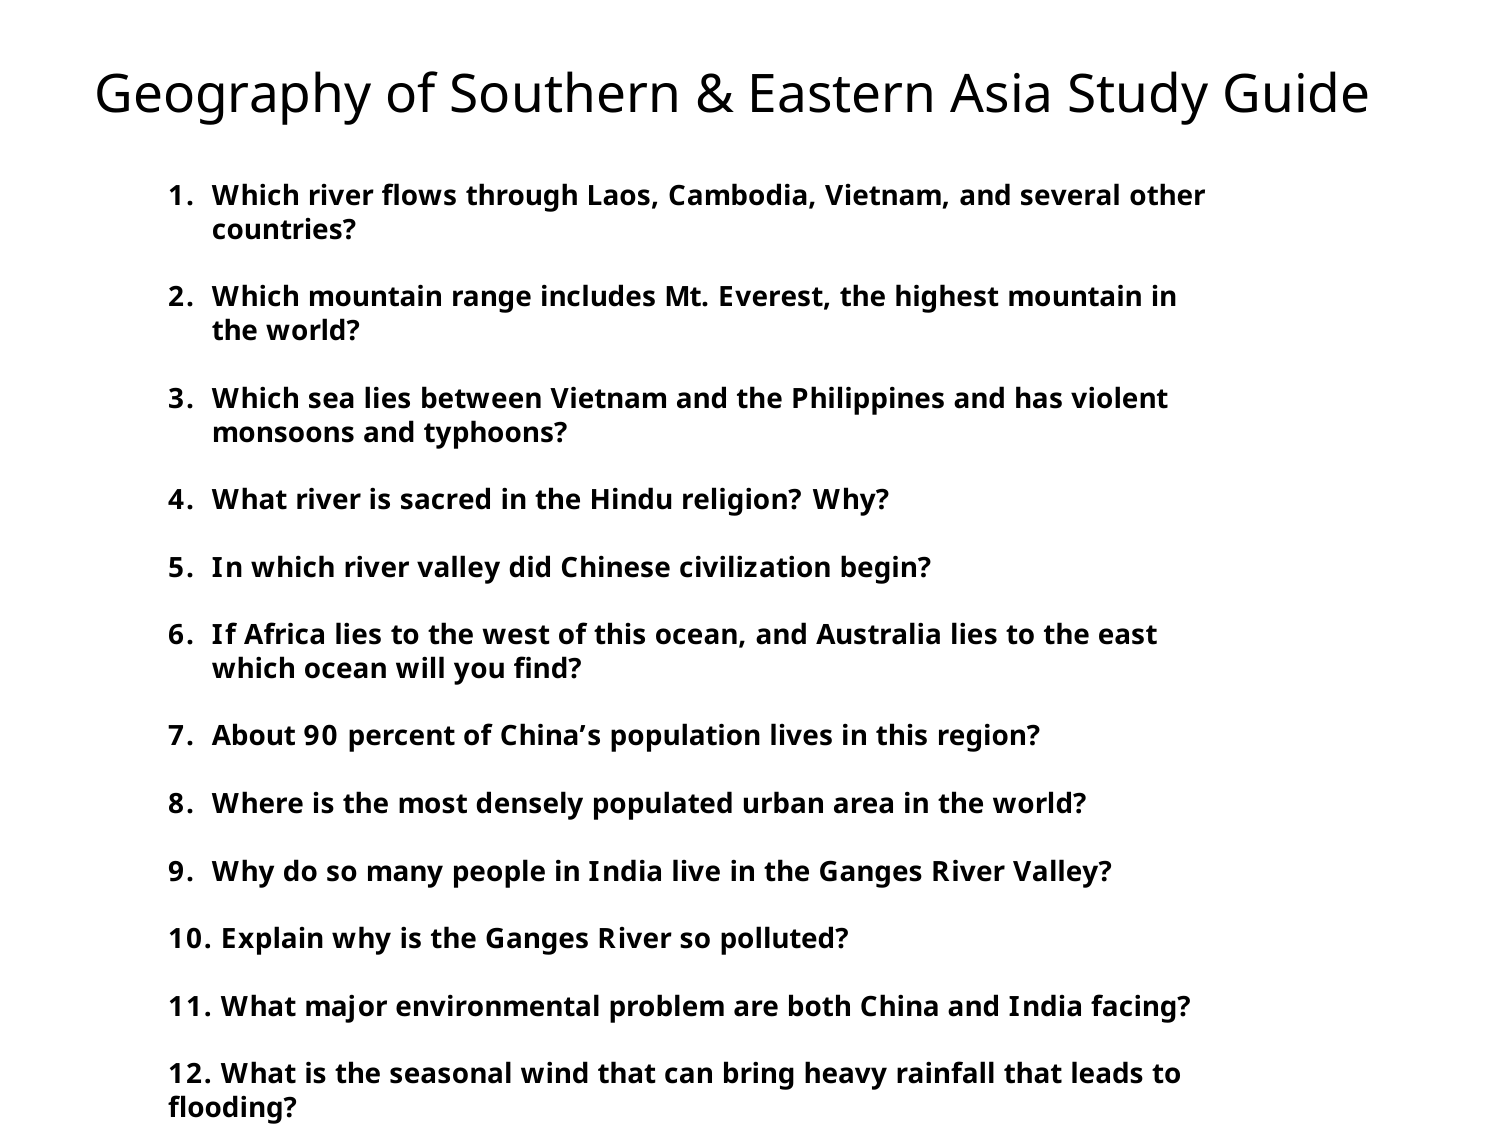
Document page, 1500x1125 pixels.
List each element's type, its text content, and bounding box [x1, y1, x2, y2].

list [125, 177, 1220, 1125]
title Geography of Southern & Eastern Asia Study Guide [79, 32, 1397, 281]
